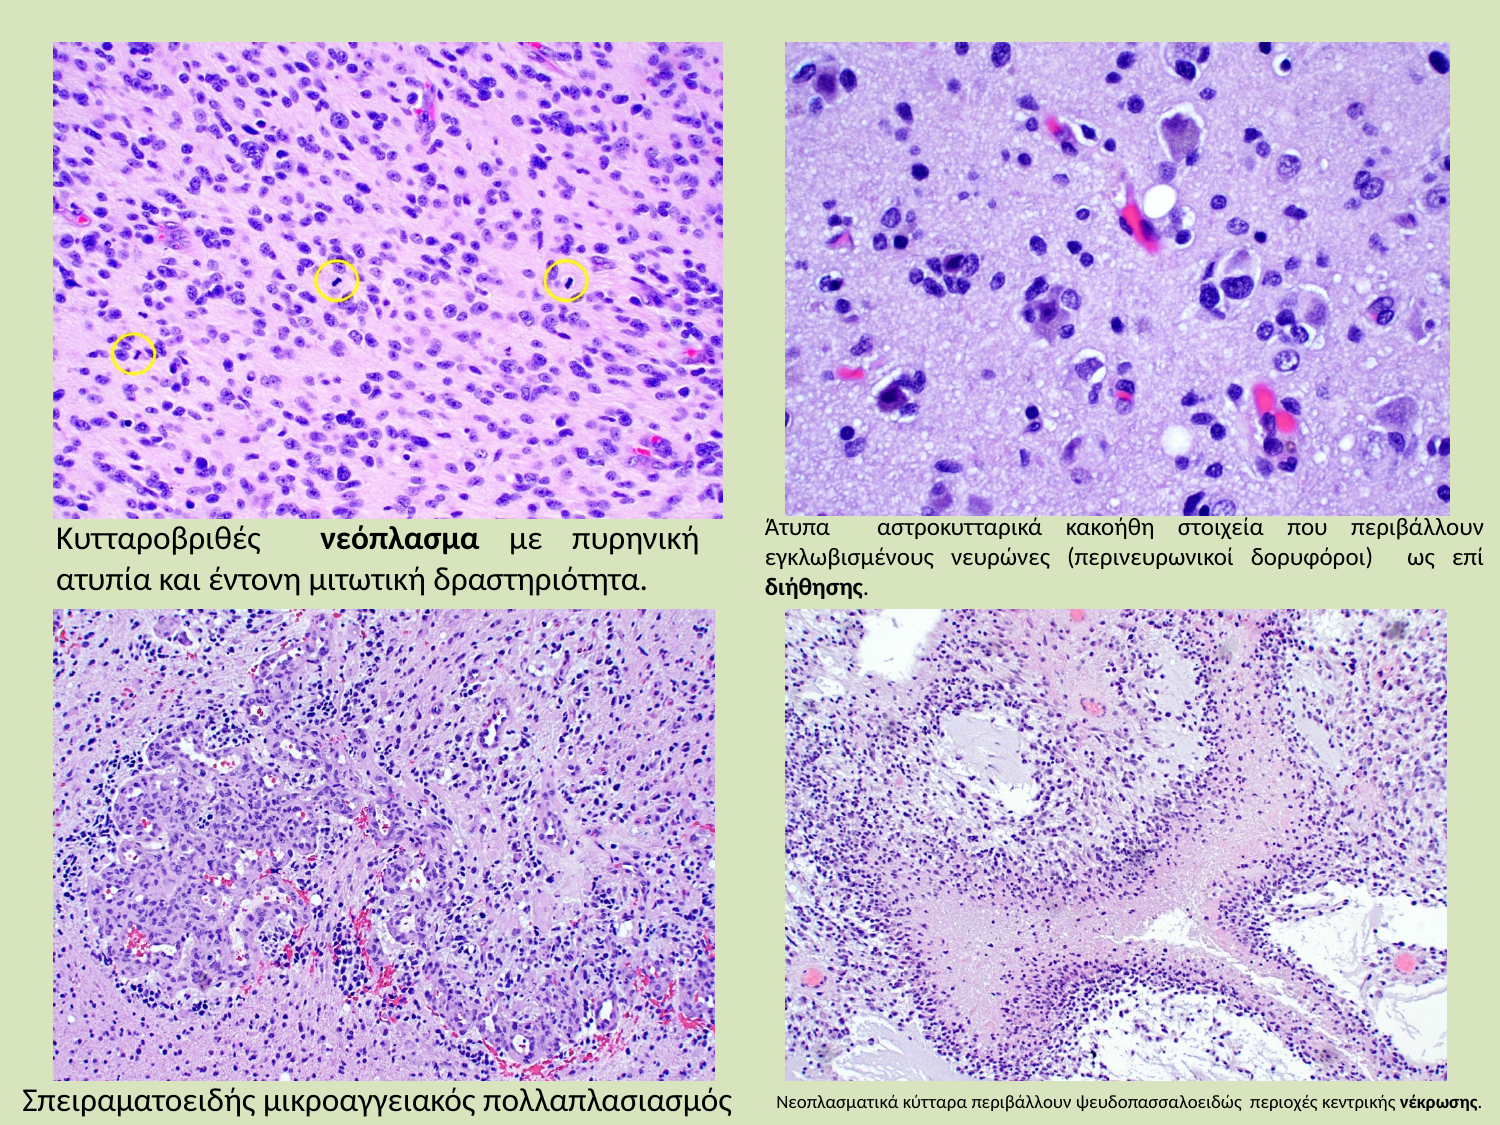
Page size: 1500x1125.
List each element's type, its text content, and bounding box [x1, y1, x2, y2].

picture [52, 42, 723, 520]
picture [52, 609, 715, 1081]
text_box Νεοπλασματικά κύτταρα περιβάλλουν ψευδοπασσαλοειδώς περιοχές κεντρικής νέκρωσης. [761, 1082, 1500, 1120]
picture [785, 42, 1451, 516]
text_box Άτυπα αστροκυτταρικά κακοήθη στοιχεία που περιβάλλουν εγκλωβισμένους νευρώνες (περινευρωνικοί δορυφόροι) ως επί διήθησης. [749, 503, 1500, 608]
text_box Σπειραματοειδής μικροαγγειακός πολλαπλασιασμός [0, 1070, 1125, 1125]
text_box Κυτταροβριθές νεόπλασμα με πυρηνική ατυπία και έντονη μιτωτική δραστηριότητα. [41, 509, 715, 604]
picture [785, 609, 1448, 1081]
